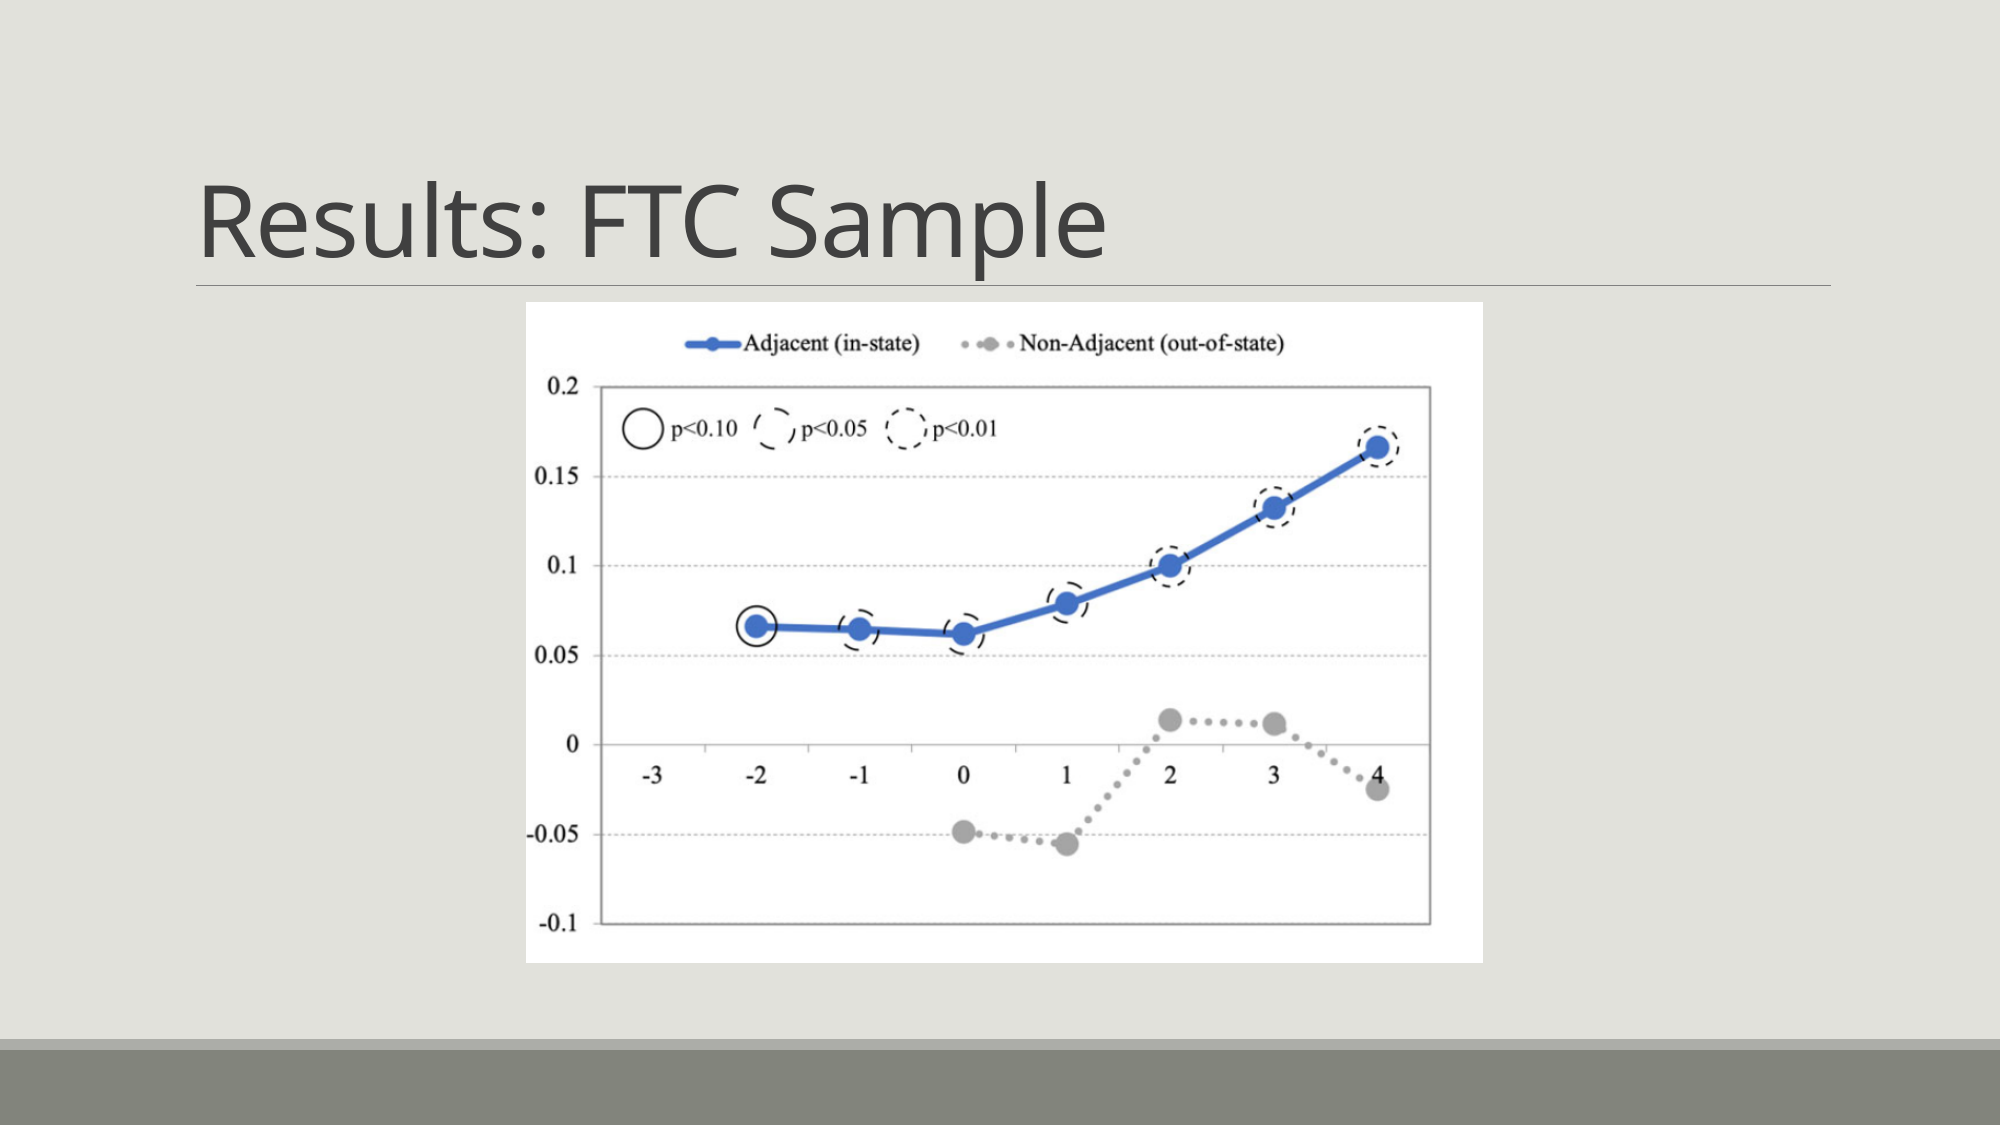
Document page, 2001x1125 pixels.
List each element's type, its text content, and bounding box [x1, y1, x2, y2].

title Results: FTC Sample [180, 47, 1830, 285]
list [526, 302, 1484, 964]
